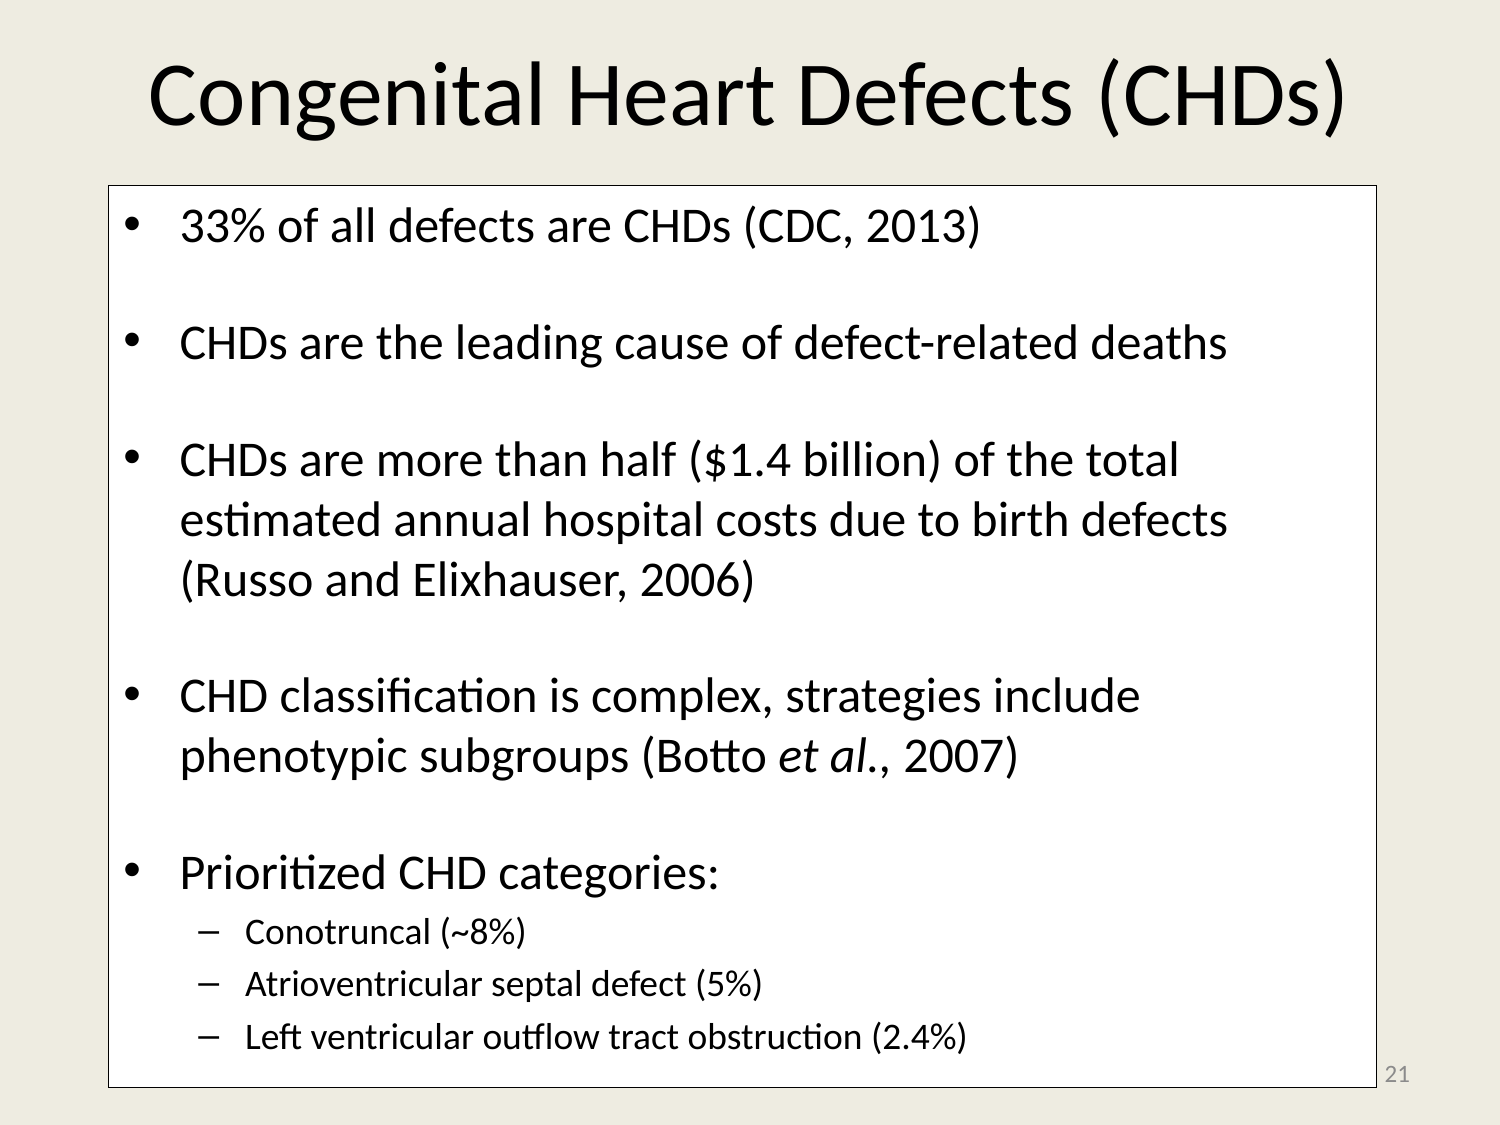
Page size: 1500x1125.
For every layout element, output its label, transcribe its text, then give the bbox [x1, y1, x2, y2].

title Congenital Heart Defects (CHDs) [75, 0, 1425, 183]
slide_number 20 [1074, 1042, 1425, 1103]
list 33% of all defects are CHDs (CDC, 2013) CHDs are the leading cause of defect-related deaths CHDs are more than half ($1.4 billion) of the total estimated annual hospital costs due to birth defects (Russo and Elixhauser, 2006) CHD classification is complex, strategies include phenotypic subgroups (Botto et al., 2007) Prioritized CHD categories: Conotruncal (~8%) Atrioventricular septal defect (5%) Left ventricular outflow tract obstruction (2.4%) [108, 185, 1377, 1088]
